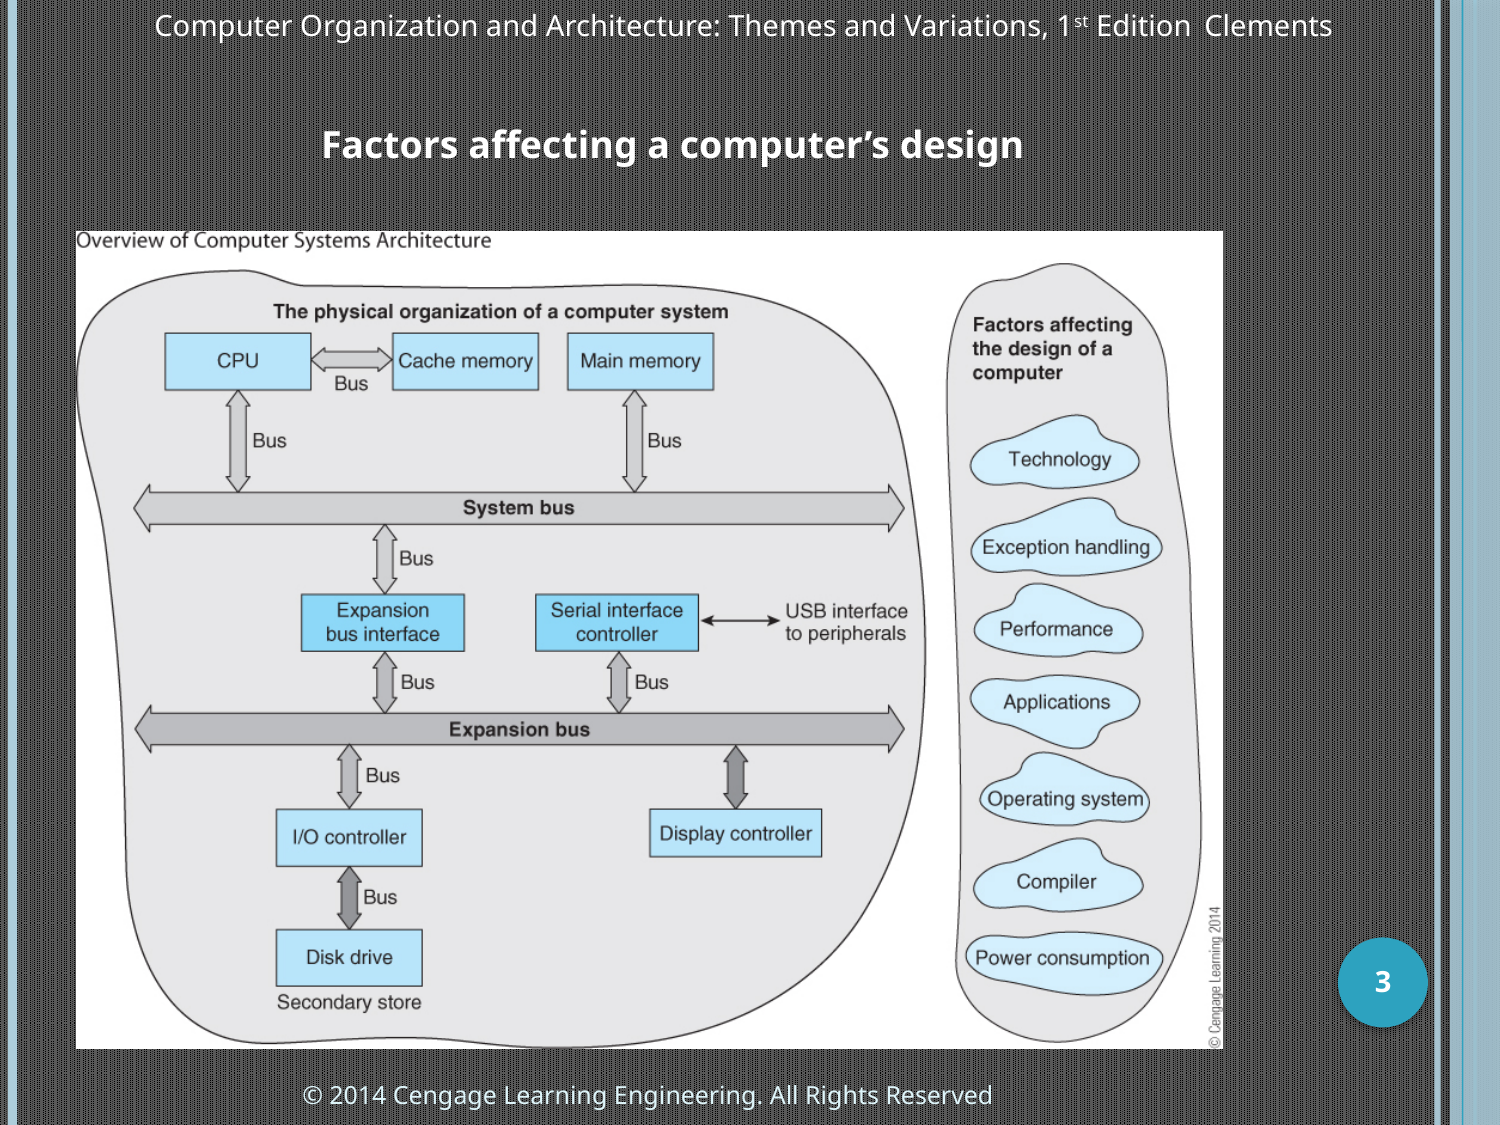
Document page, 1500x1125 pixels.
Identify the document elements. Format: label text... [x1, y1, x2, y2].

slide_number 3 [1333, 940, 1434, 1027]
text_box Factors affecting a computer’s design [53, 113, 1294, 174]
footer © 2014 Cengage Learning Engineering. All Rights Reserved [287, 1065, 1138, 1125]
picture [76, 231, 1223, 1050]
